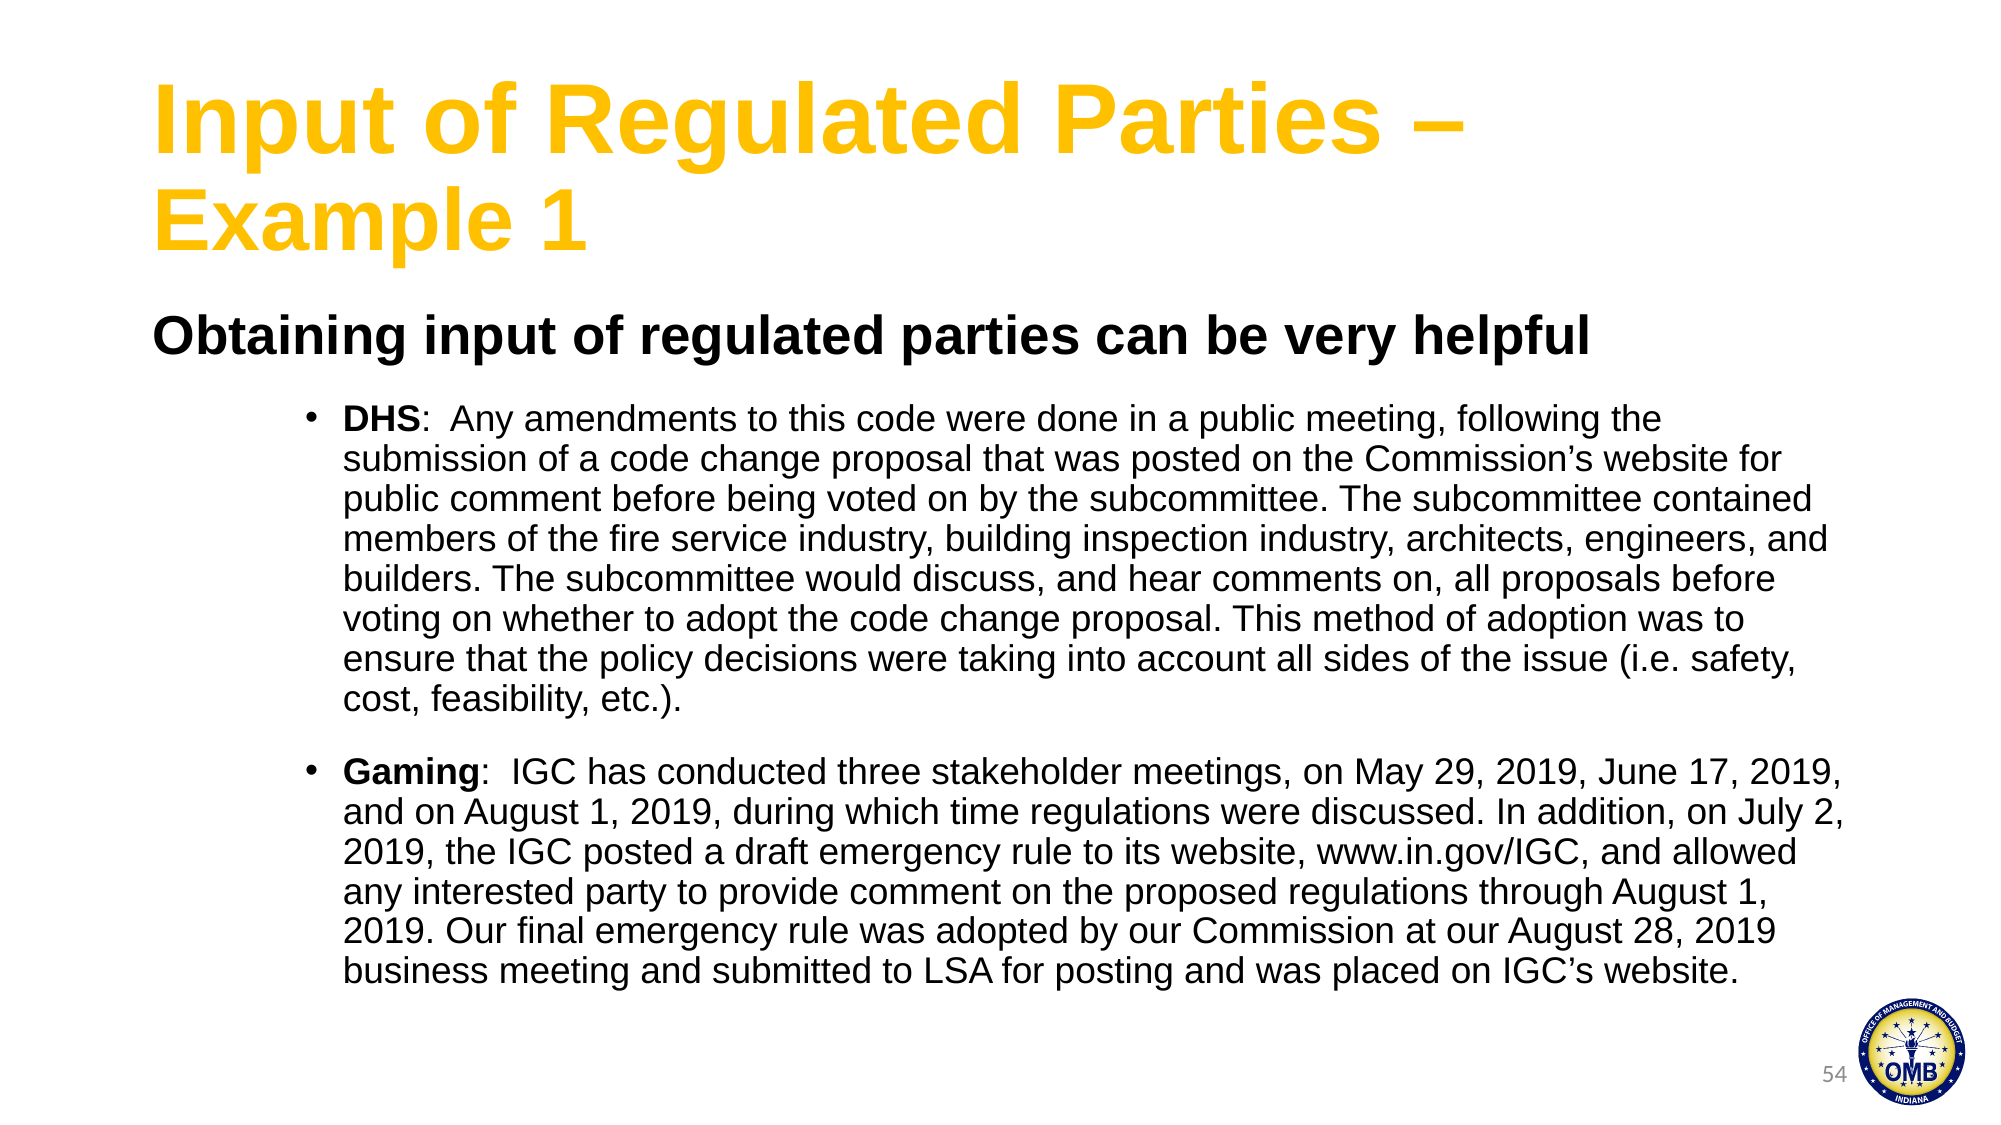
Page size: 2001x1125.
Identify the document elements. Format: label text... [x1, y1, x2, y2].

title Input of Regulated Parties – Example 1 [137, 59, 1863, 278]
slide_number 54 [1412, 1042, 1857, 1103]
list Obtaining input of regulated parties can be very helpful DHS: Any amendments to this code were done in a public meeting, following the submission of a code change proposal that was posted on the Commission’s website for public comment before being voted on by the subcommittee. The subcommittee contained members of the fire service industry, building inspection industry, architects, engineers, and builders. The subcommittee would discuss, and hear comments on, all proposals before voting on whether to adopt the code change proposal. This method of adoption was to ensure that the policy decisions were taking into account all sides of the issue (i.e. safety, cost, feasibility, etc.). Gaming: IGC has conducted three stakeholder meetings, on May 29, 2019, June 17, 2019, and on August 1, 2019, during which time regulations were discussed. In addition, on July 2, 2019, the IGC posted a draft emergency rule to its website, www.in.gov/IGC, and allowed any interested party to provide comment on the proposed regulations through August 1, 2019. Our final emergency rule was adopted by our Commission at our August 28, 2019 business meeting and submitted to LSA for posting and was placed on IGC’s website. [137, 299, 1863, 1014]
picture [1857, 997, 1966, 1106]
